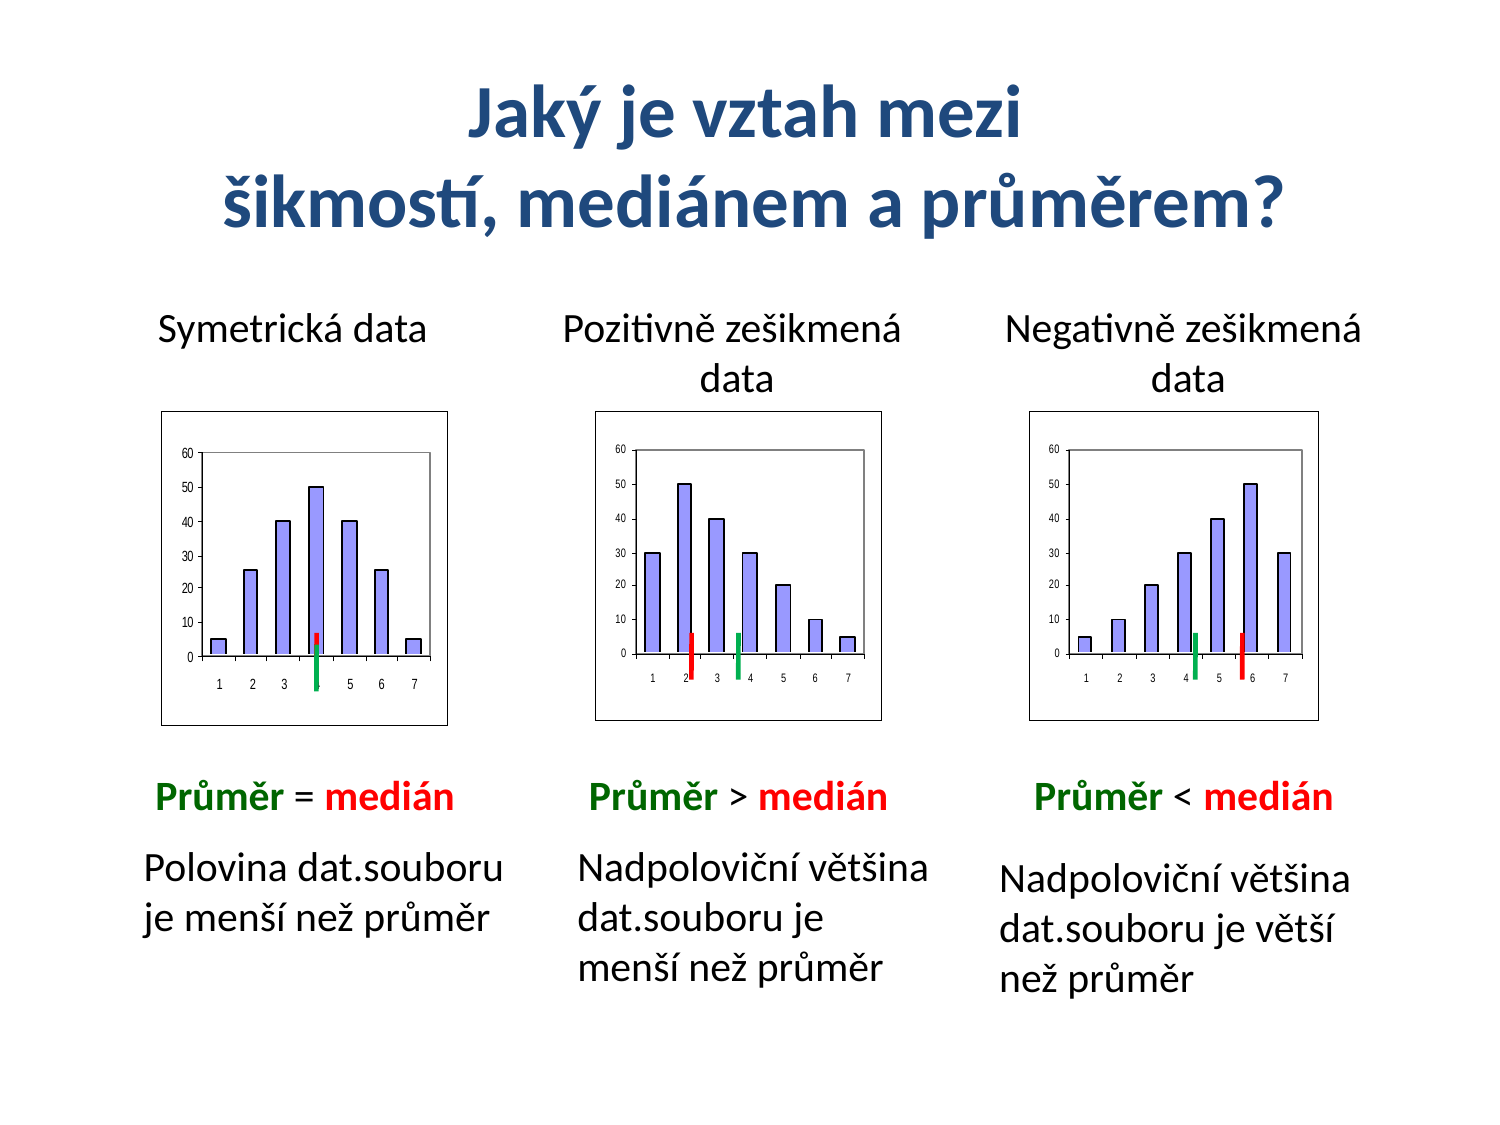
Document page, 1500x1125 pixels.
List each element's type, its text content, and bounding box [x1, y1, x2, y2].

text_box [1019, 398, 1330, 733]
text_box Průměr = medián [140, 761, 504, 827]
text_box Pozitivně zešikmená data [538, 292, 926, 408]
text_box Polovina dat.souboru je menší než průměr [128, 831, 539, 947]
text_box Průměr < medián [1019, 761, 1383, 827]
text_box Nadpoloviční většina dat.souboru je větší než průměr [984, 843, 1371, 1009]
text_box Průměr > medián [574, 761, 938, 827]
text_box Symetrická data [140, 292, 446, 358]
text_box Nadpoloviční většina dat.souboru je menší než průměr [562, 832, 950, 997]
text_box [152, 398, 458, 738]
title Jaký je vztah mezi šikmostí, mediánem a průměrem? [117, 58, 1393, 247]
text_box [585, 398, 893, 733]
text_box Negativně zešikmená data [984, 292, 1383, 408]
